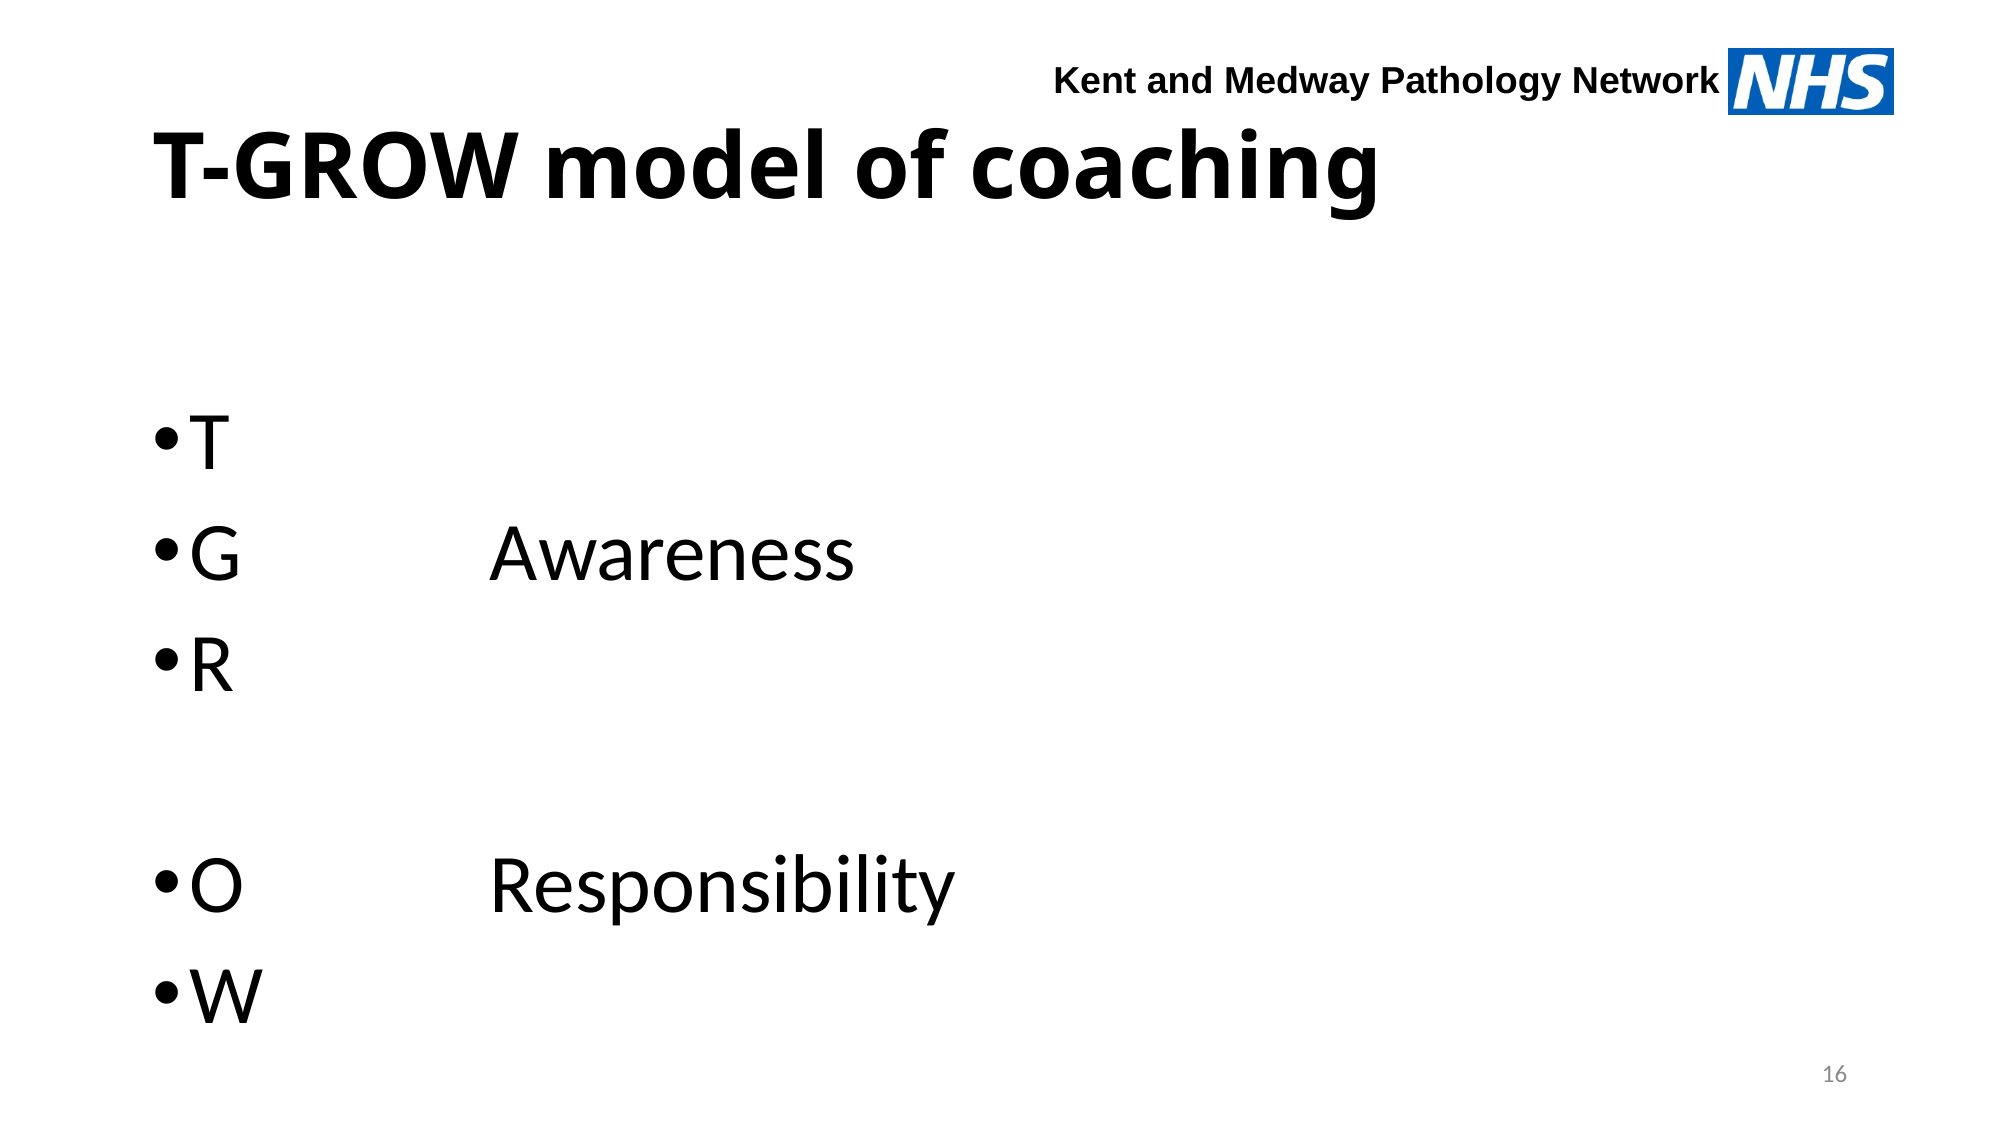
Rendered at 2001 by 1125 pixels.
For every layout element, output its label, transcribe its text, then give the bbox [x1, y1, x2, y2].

picture [1728, 48, 1894, 115]
slide_number 16 [1412, 1042, 1863, 1103]
list T G Awareness R O Responsibility W [137, 299, 1863, 1077]
title T-GROW model of coaching [137, 59, 1863, 278]
text_box Kent and Medway Pathology Network [1038, 48, 1728, 108]
